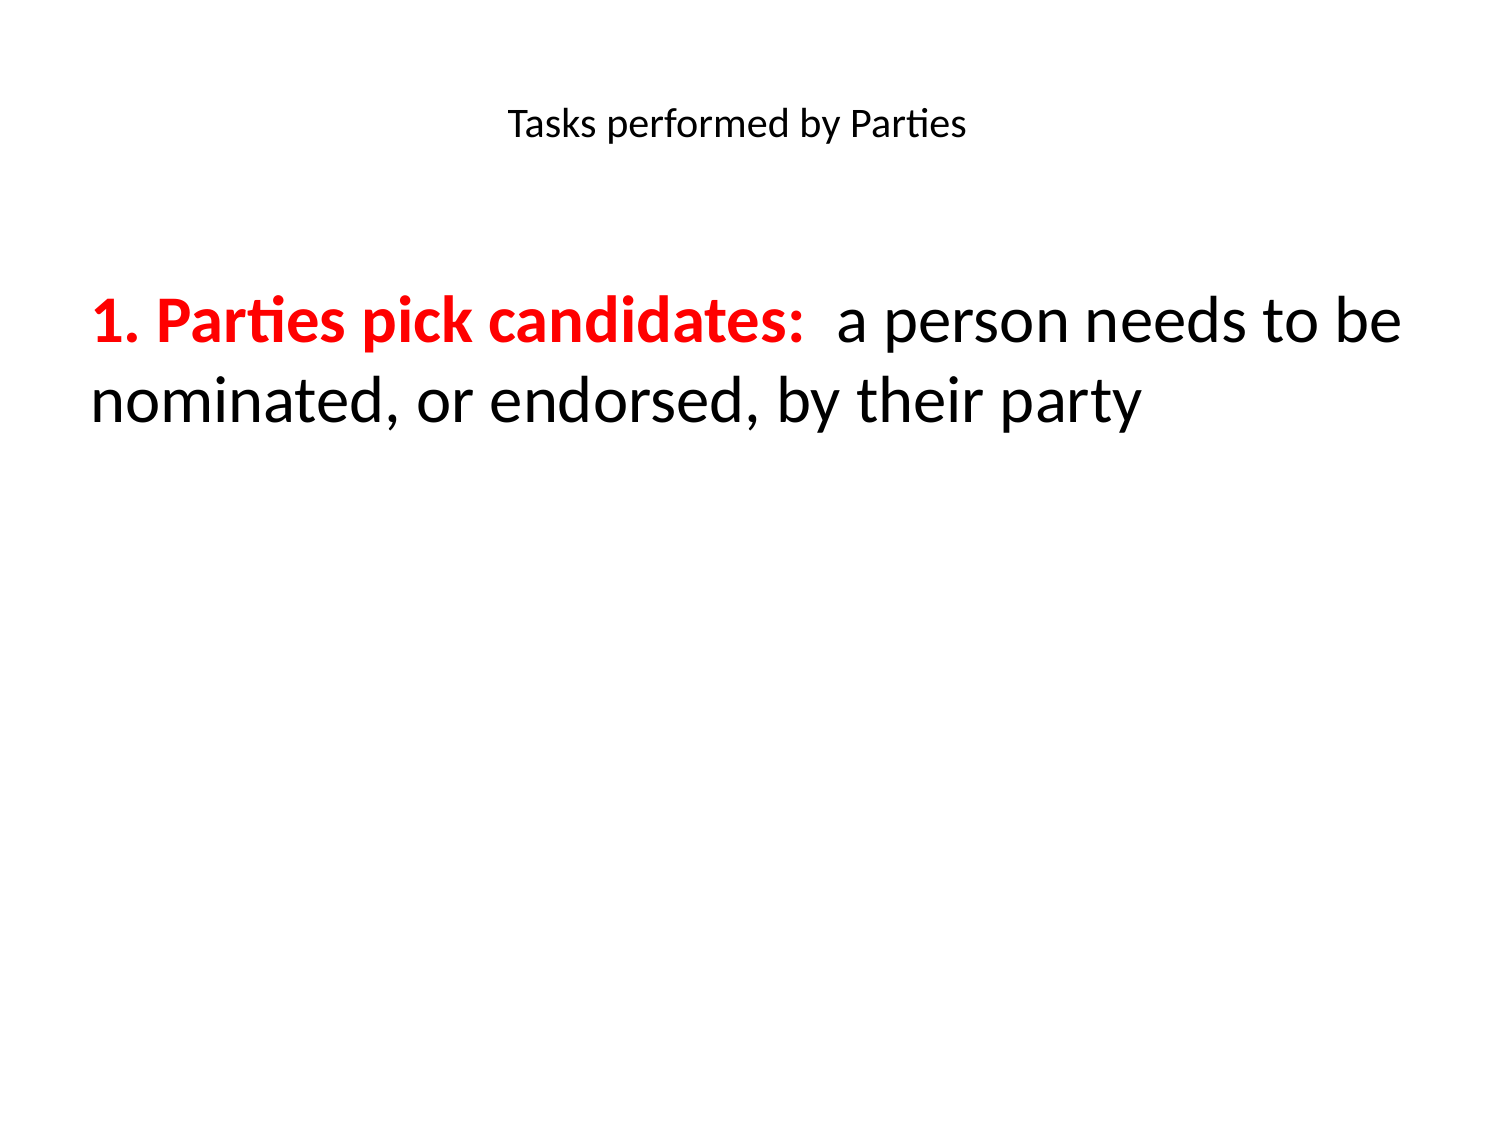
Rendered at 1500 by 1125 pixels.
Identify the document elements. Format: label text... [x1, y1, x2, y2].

title Tasks performed by Parties [62, 87, 1413, 205]
list 1. Parties pick candidates: a person needs to be nominated, or endorsed, by their party [75, 174, 1425, 1005]
